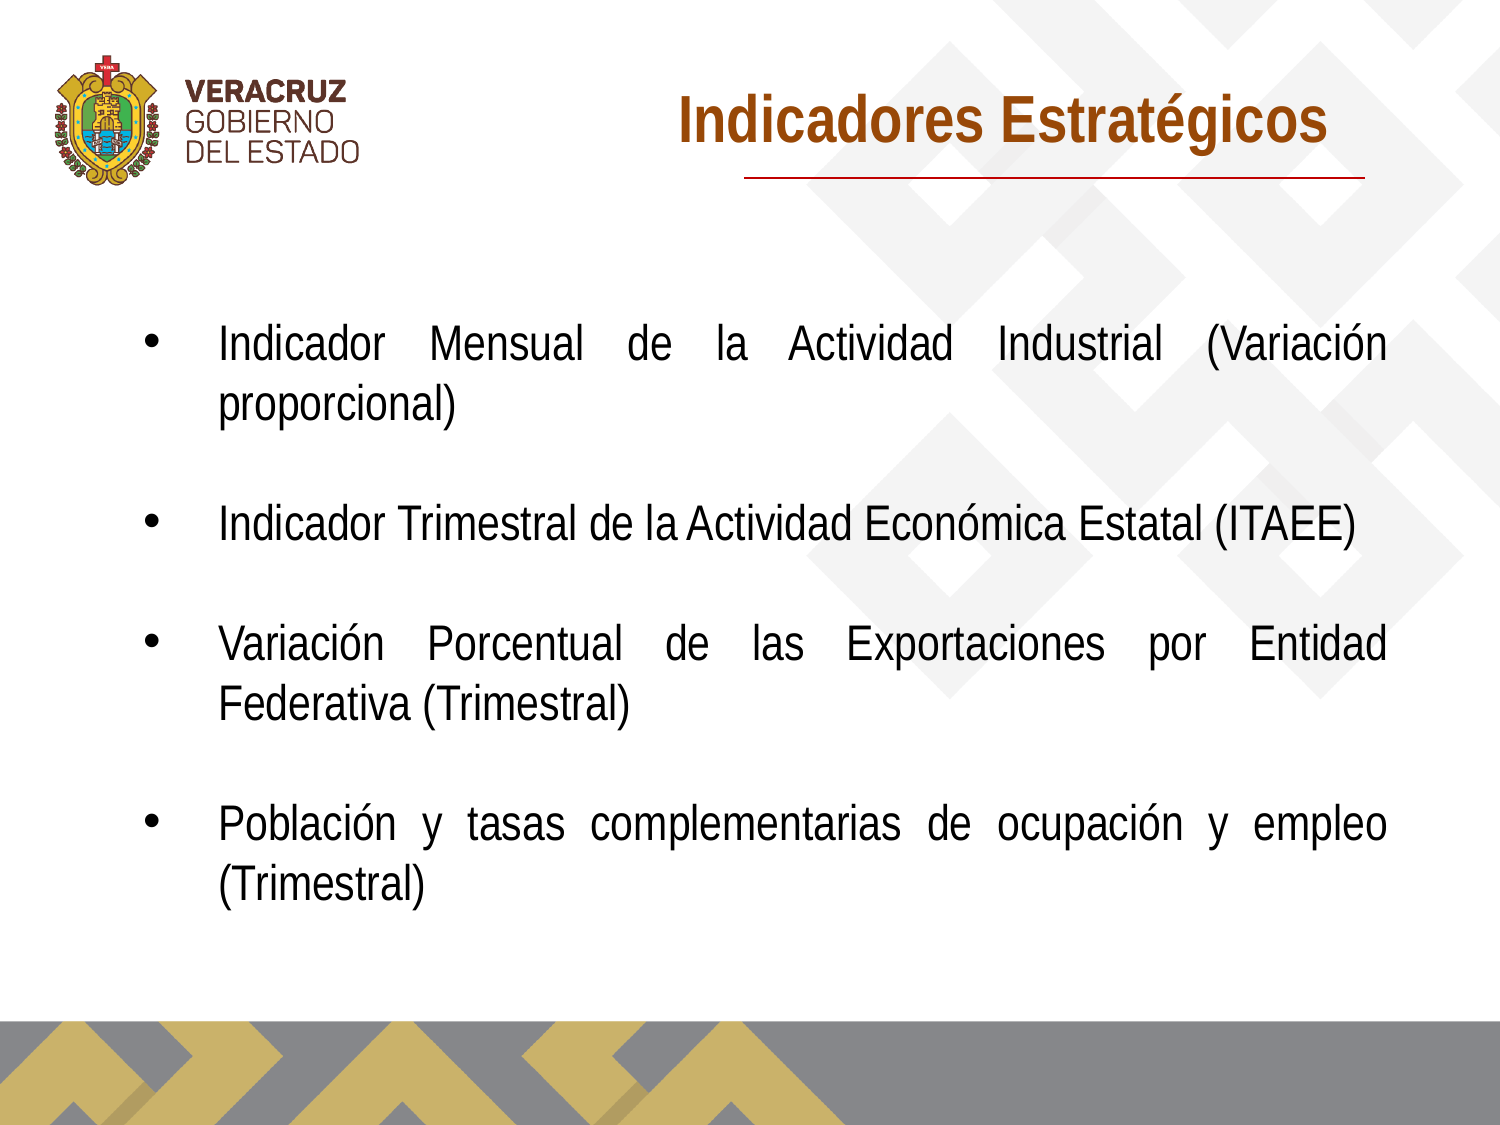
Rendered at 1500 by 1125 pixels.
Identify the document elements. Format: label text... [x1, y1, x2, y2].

text_box Indicadores Estratégicos [559, 67, 1450, 163]
picture [0, 0, 1500, 1125]
text_box Indicador Mensual de la Actividad Industrial (Variación proporcional) Indicador Trimestral de la Actividad Económica Estatal (ITAEE) Variación Porcentual de las Exportaciones por Entidad Federativa (Trimestral) Población y tasas complementarias de ocupación y empleo (Trimestral) [128, 302, 1404, 918]
